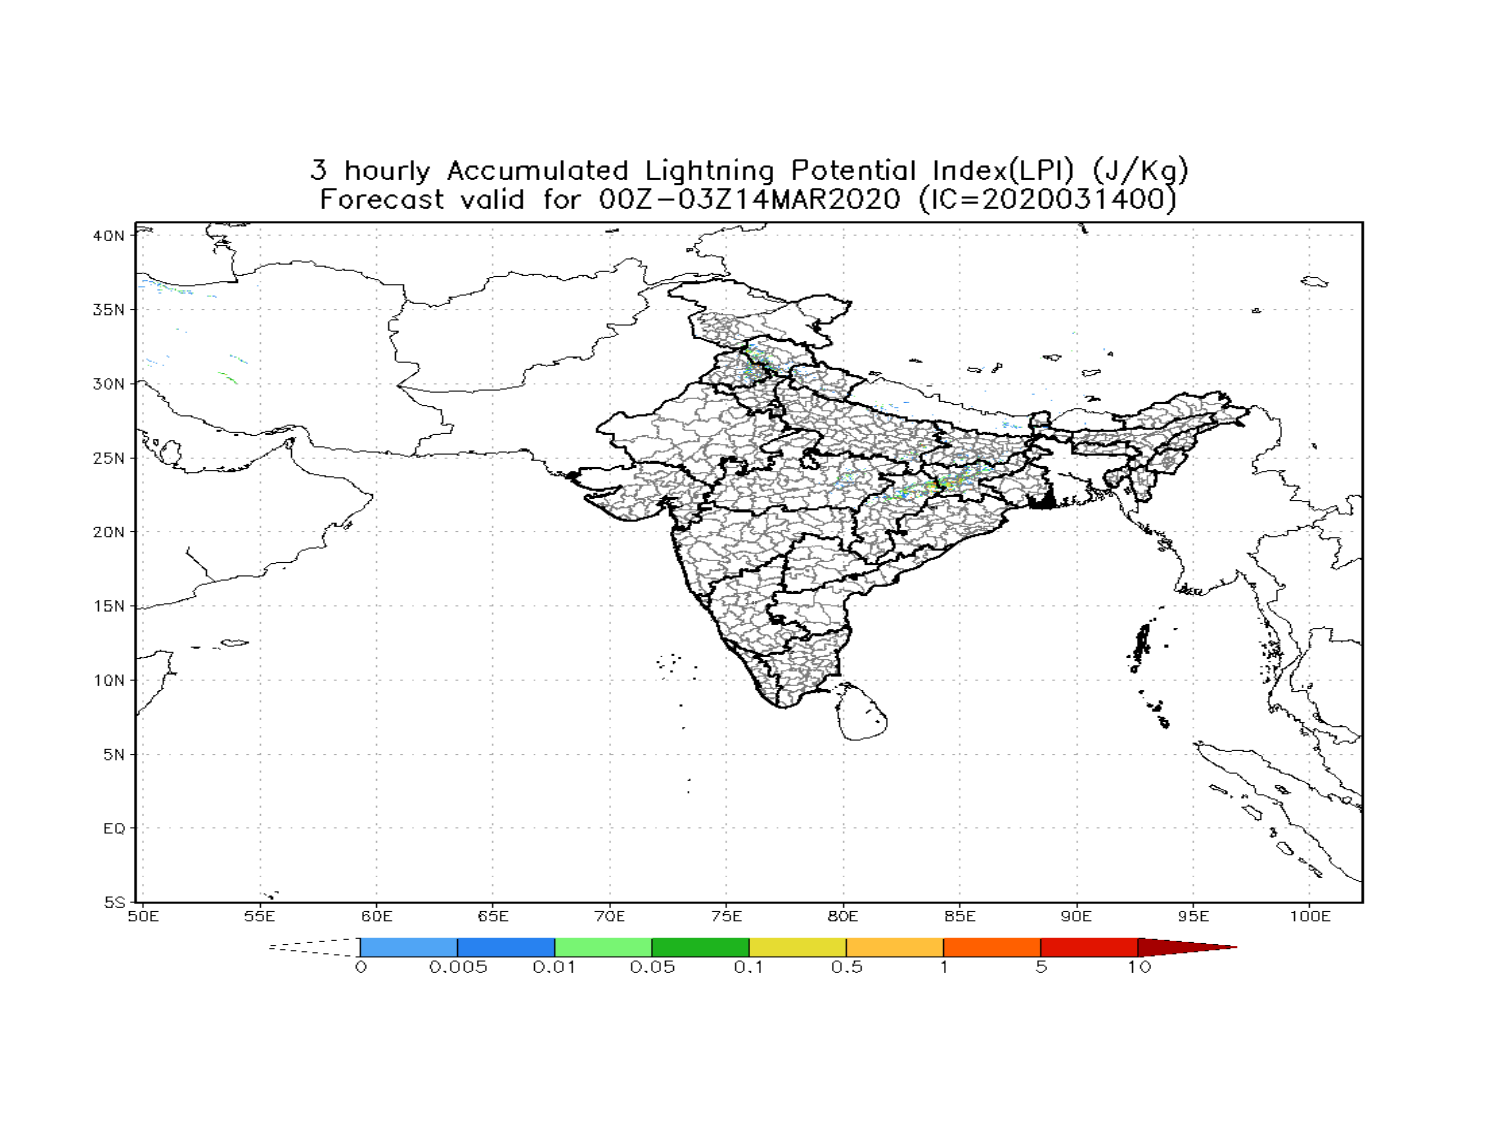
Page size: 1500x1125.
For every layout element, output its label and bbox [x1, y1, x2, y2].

picture [74, 149, 1426, 976]
